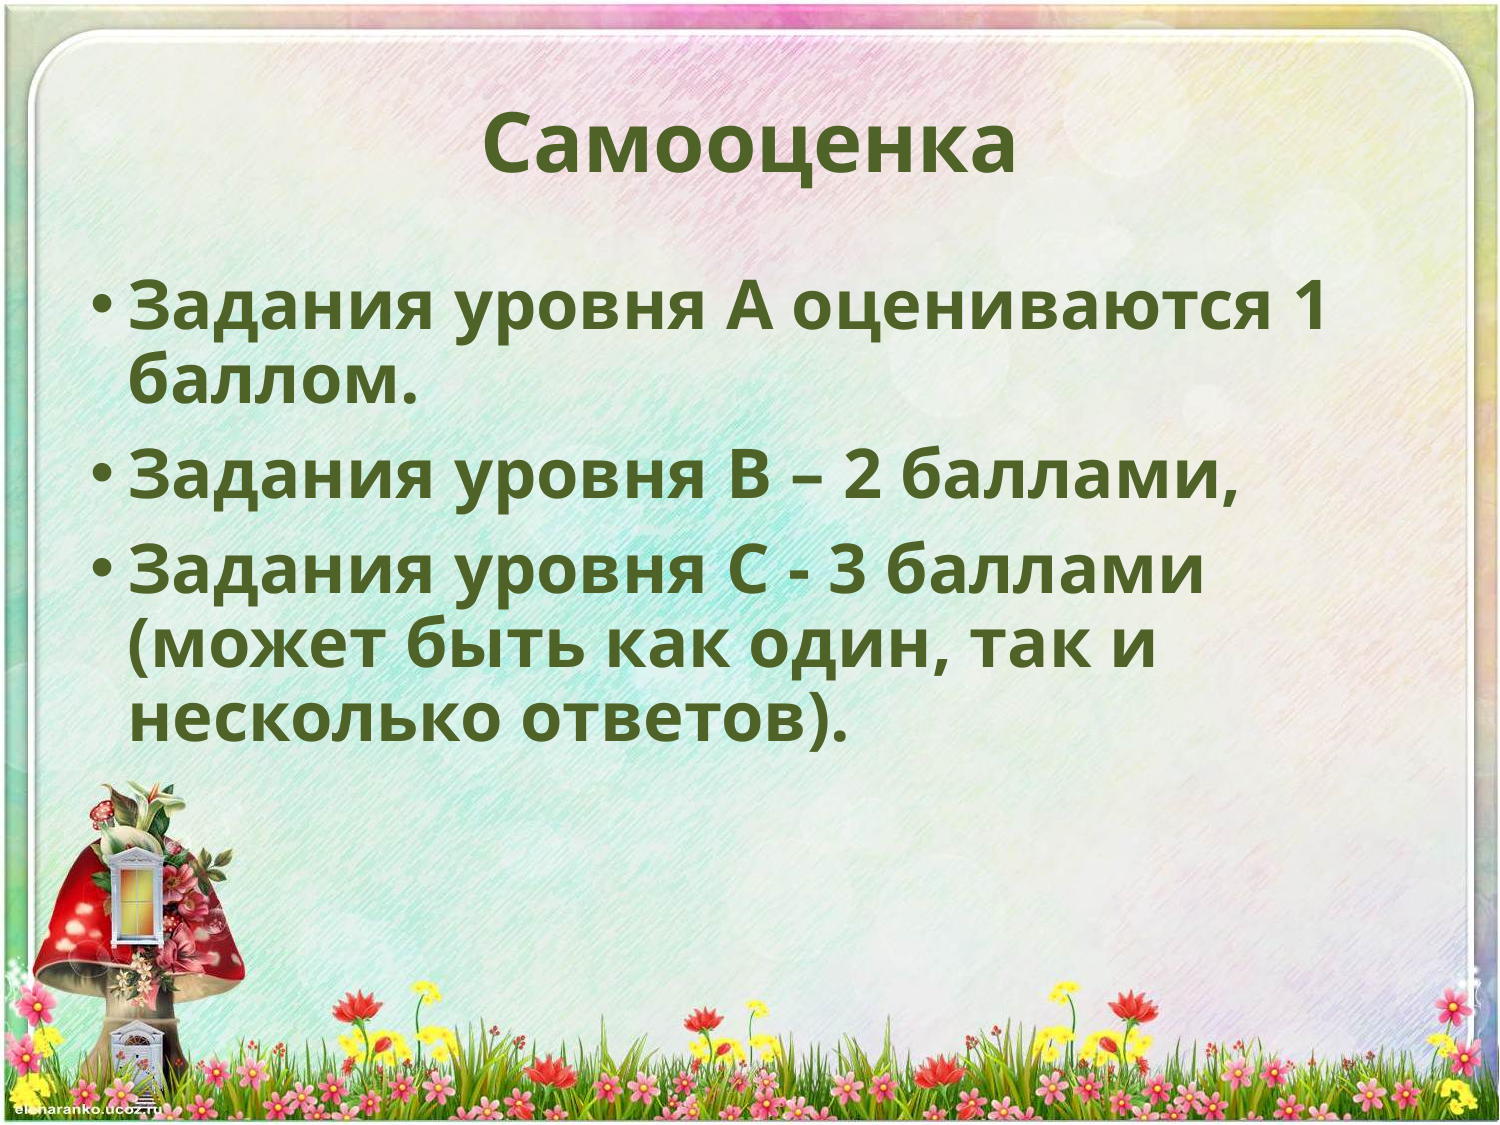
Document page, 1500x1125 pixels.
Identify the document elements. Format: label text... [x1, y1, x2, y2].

title Самооценка [75, 45, 1425, 233]
list Задания уровня А оцениваются 1 баллом. Задания уровня В – 2 баллами, Задания уровня С - 3 баллами (может быть как один, так и несколько ответов). [75, 262, 1425, 1005]
picture [0, 0, 1500, 1125]
